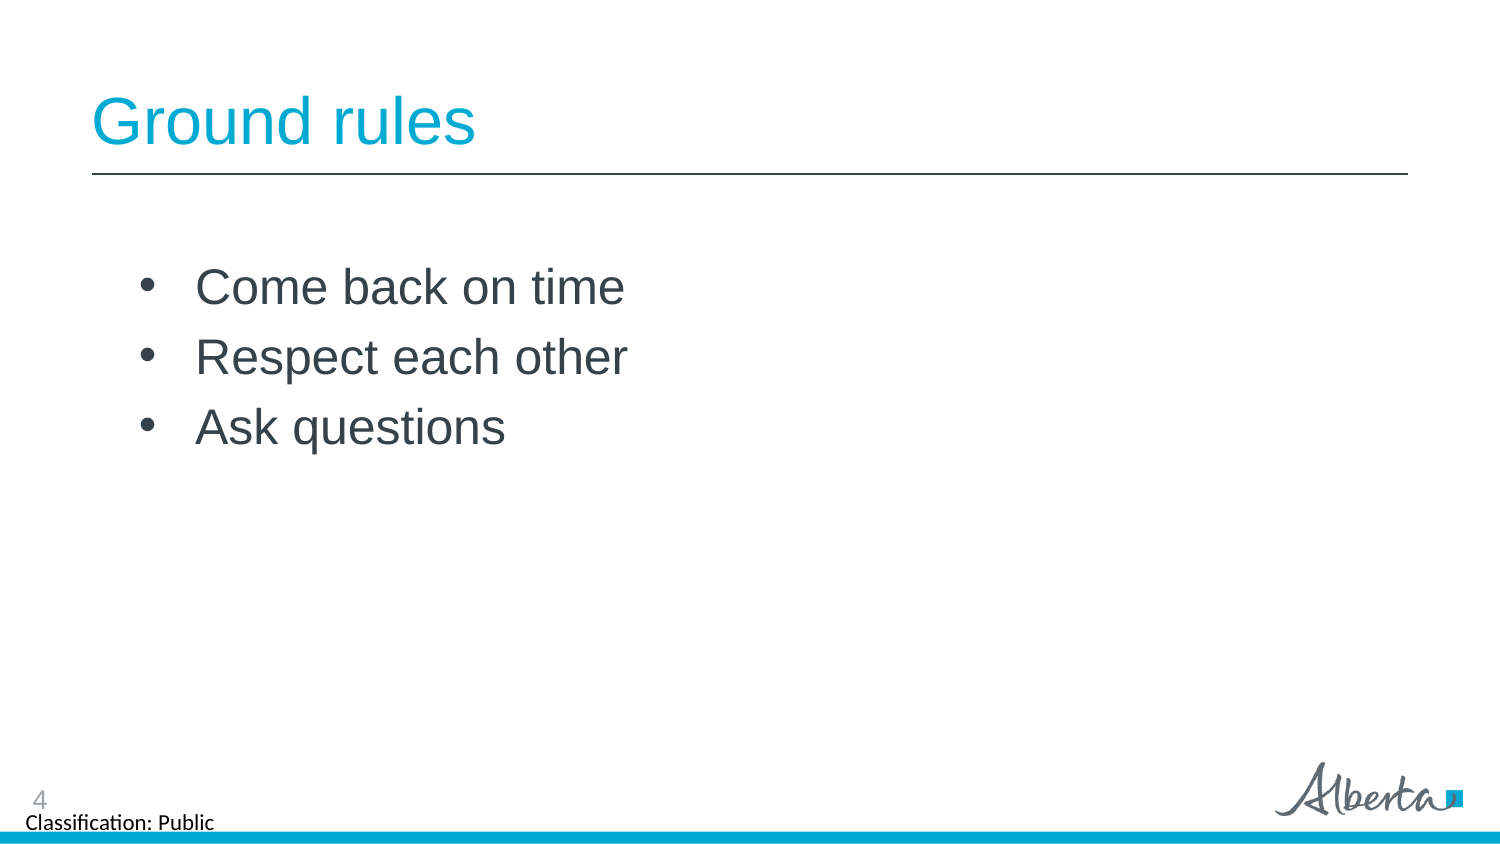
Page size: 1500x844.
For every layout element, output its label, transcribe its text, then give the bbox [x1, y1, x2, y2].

slide_number 4 [17, 776, 356, 822]
picture [1275, 762, 1463, 816]
title Ground rules [76, 72, 1425, 166]
list Come back on time Respect each other Ask questions [123, 246, 1376, 716]
